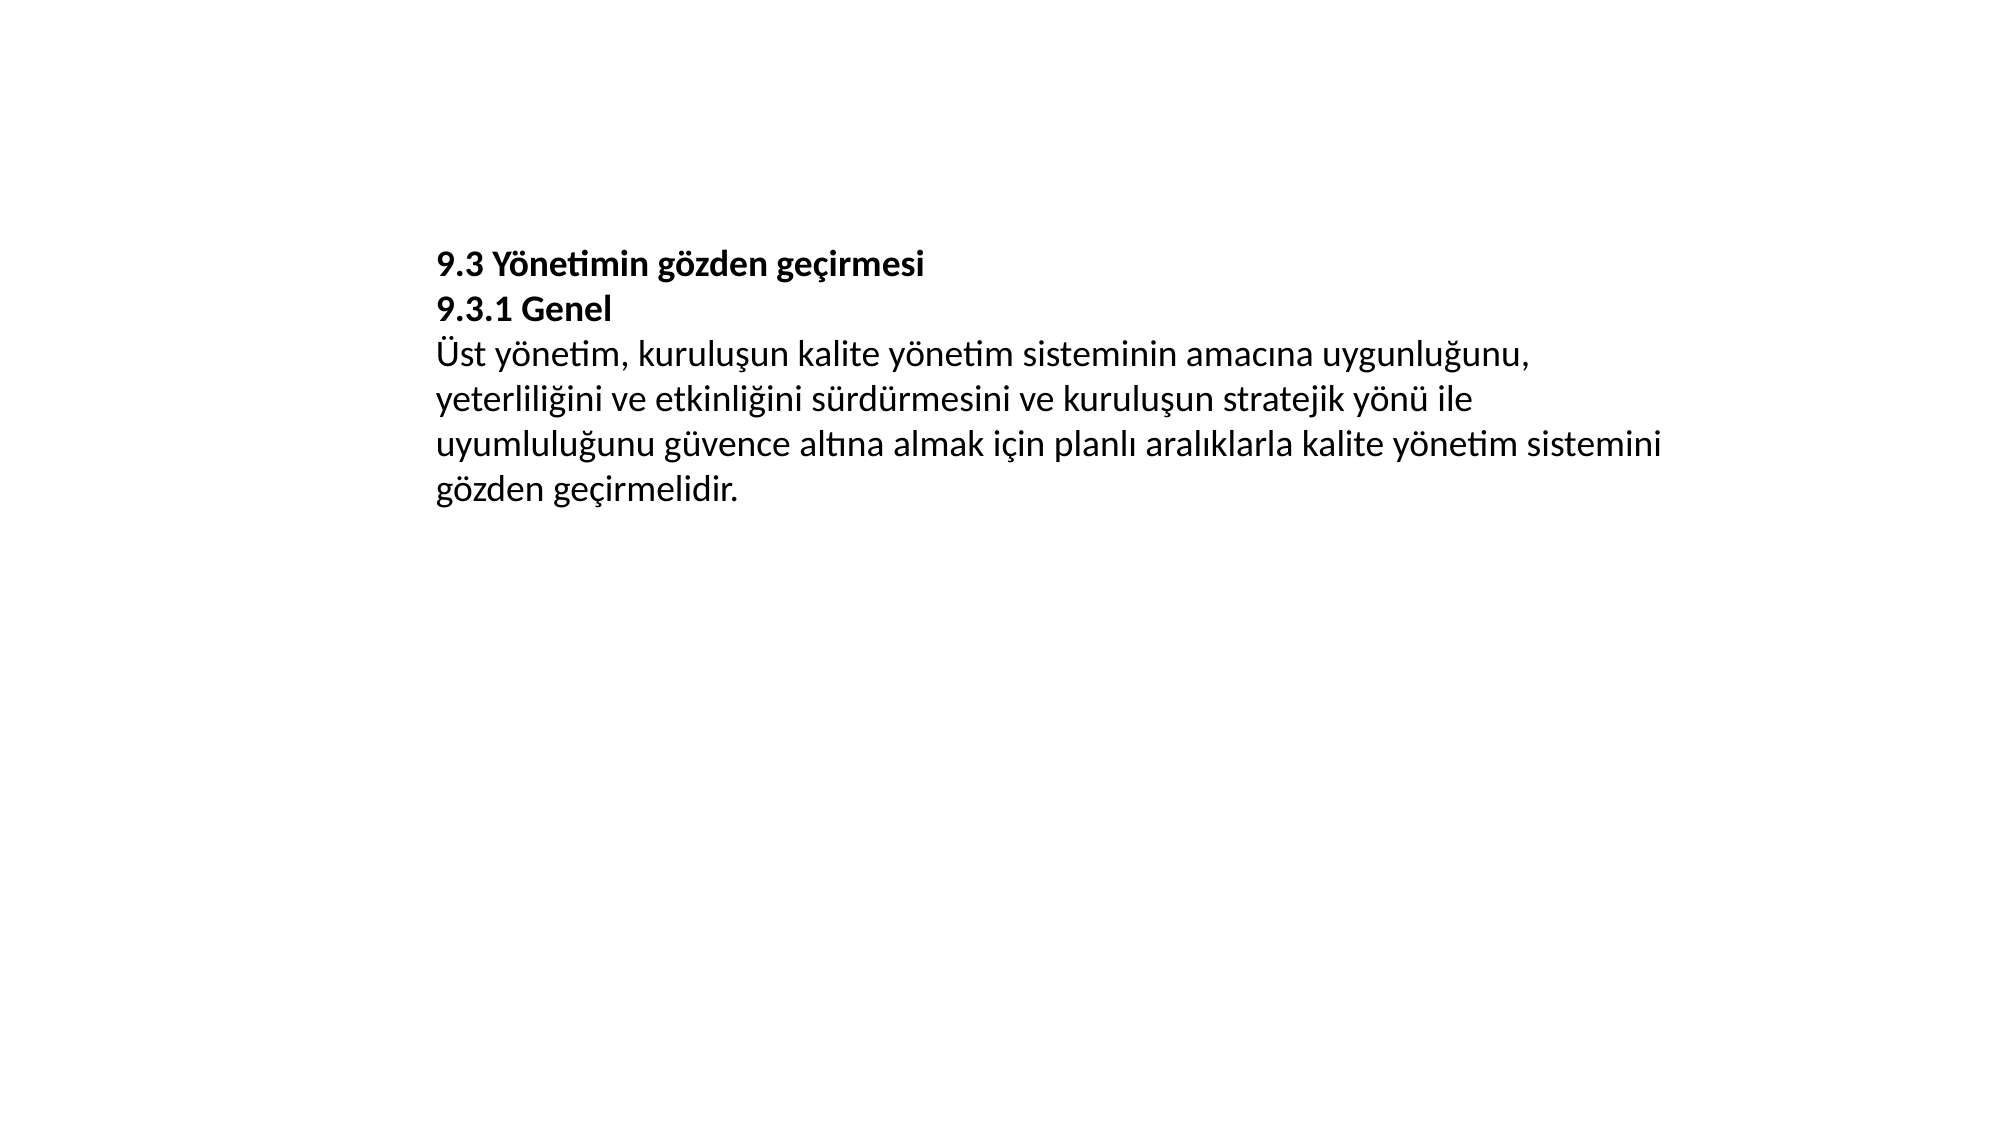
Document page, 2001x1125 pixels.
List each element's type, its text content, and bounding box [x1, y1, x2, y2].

text_box 9.3 Yönetimin gözden geçirmesi 9.3.1 Genel Üst yönetim, kuruluşun kalite yönetim sisteminin amacına uygunluğunu, yeterliliğini ve etkinliğini sürdürmesini ve kuruluşun stratejik yönü ile uyumluluğunu güvence altına almak için planlı aralıklarla kalite yönetim sistemini gözden geçirmelidir. [421, 231, 1685, 517]
